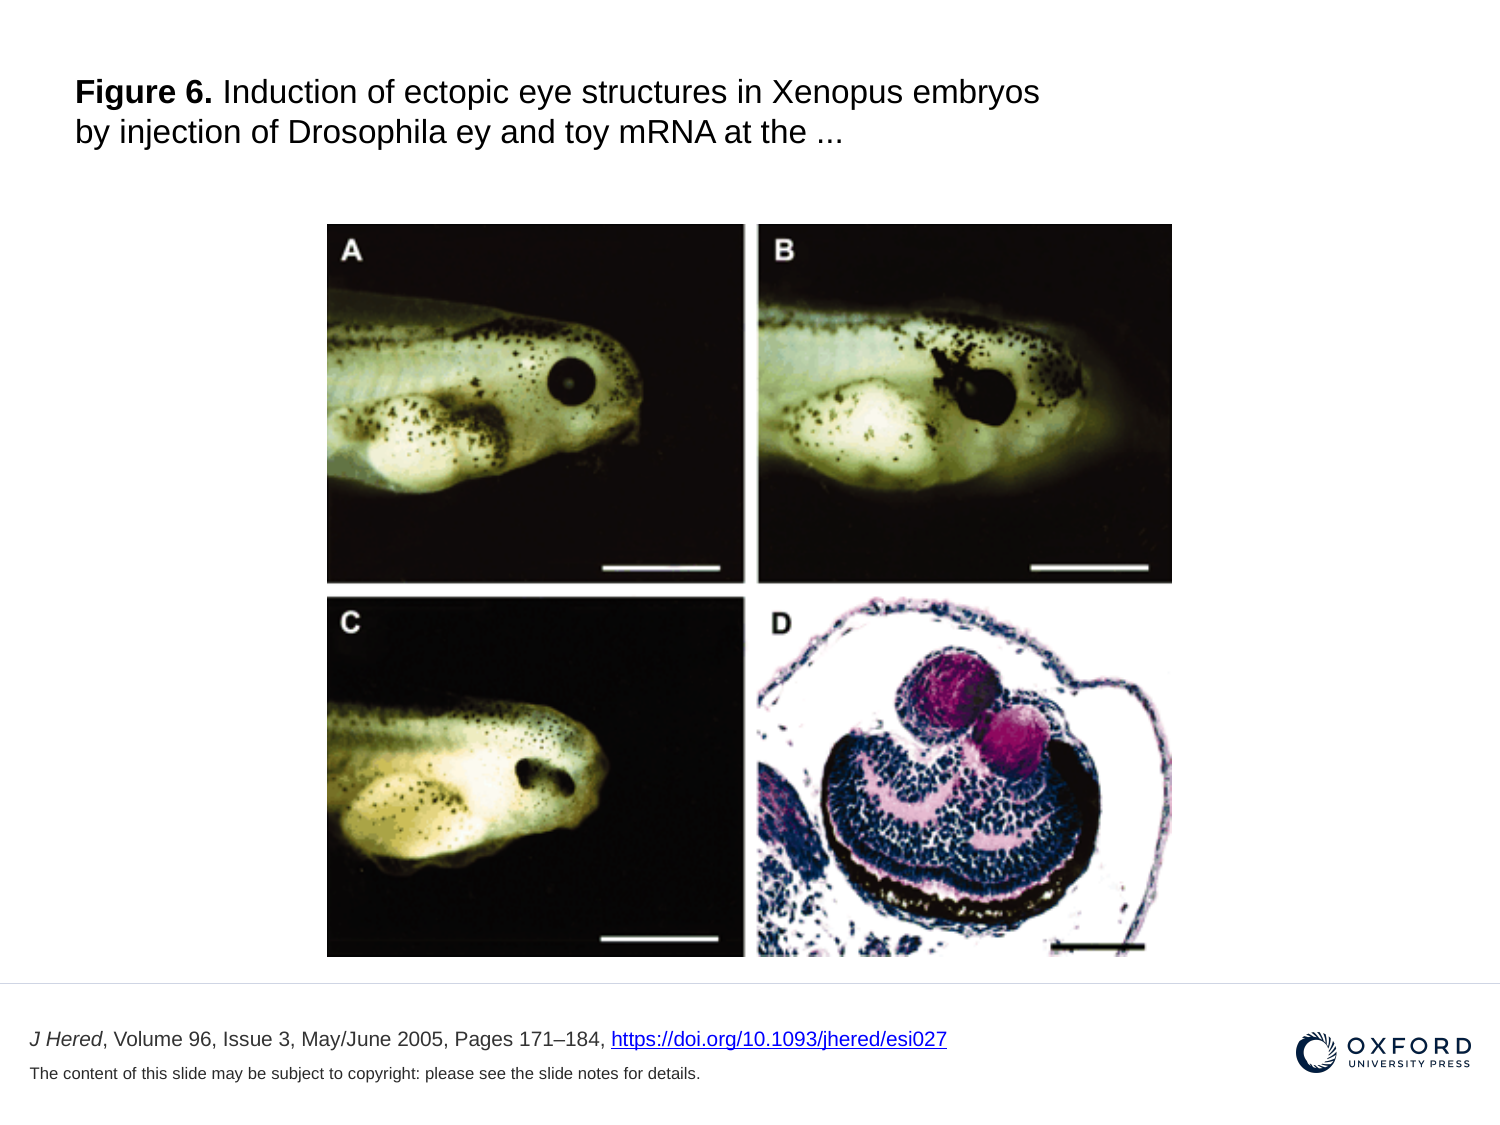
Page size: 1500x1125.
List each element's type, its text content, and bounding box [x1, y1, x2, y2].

title Figure 6. Induction of ectopic eye structures in Xenopus embryos by injection of Drosophila ey and toy mRNA at the ... [75, 69, 1078, 171]
picture [327, 224, 1172, 957]
footer J Hered, Volume 96, Issue 3, May/June 2005, Pages 171–184, https://doi.org/10.1093/jhered/esi027 The content of this slide may be subject to copyright: please see the slide notes for details. [0, 983, 1260, 1125]
picture [1296, 1032, 1471, 1073]
